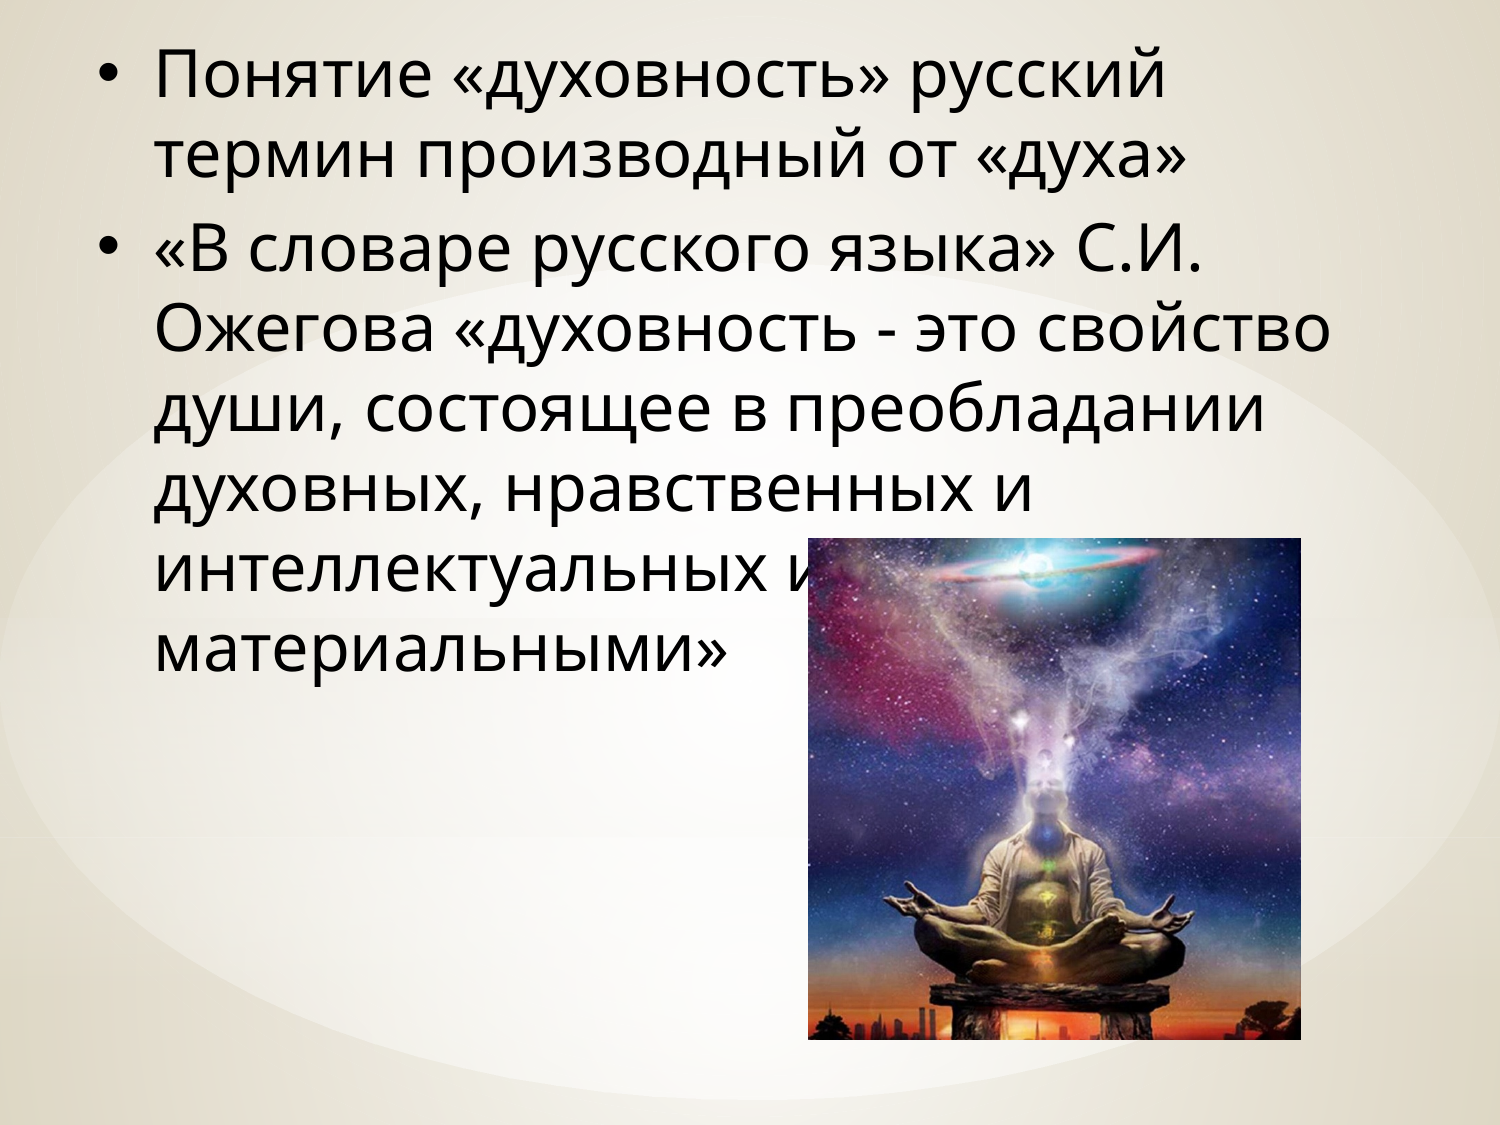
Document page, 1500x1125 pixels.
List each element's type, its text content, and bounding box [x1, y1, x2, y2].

picture [808, 538, 1301, 1041]
text_box Понятие «духовность» русский термин производный от «духа» «В словаре русского языка» С.И. Ожегова «духовность - это свойство души, состоящее в преобладании духовных, нравственных и интеллектуальных интересов над материальными» [81, 23, 1432, 708]
